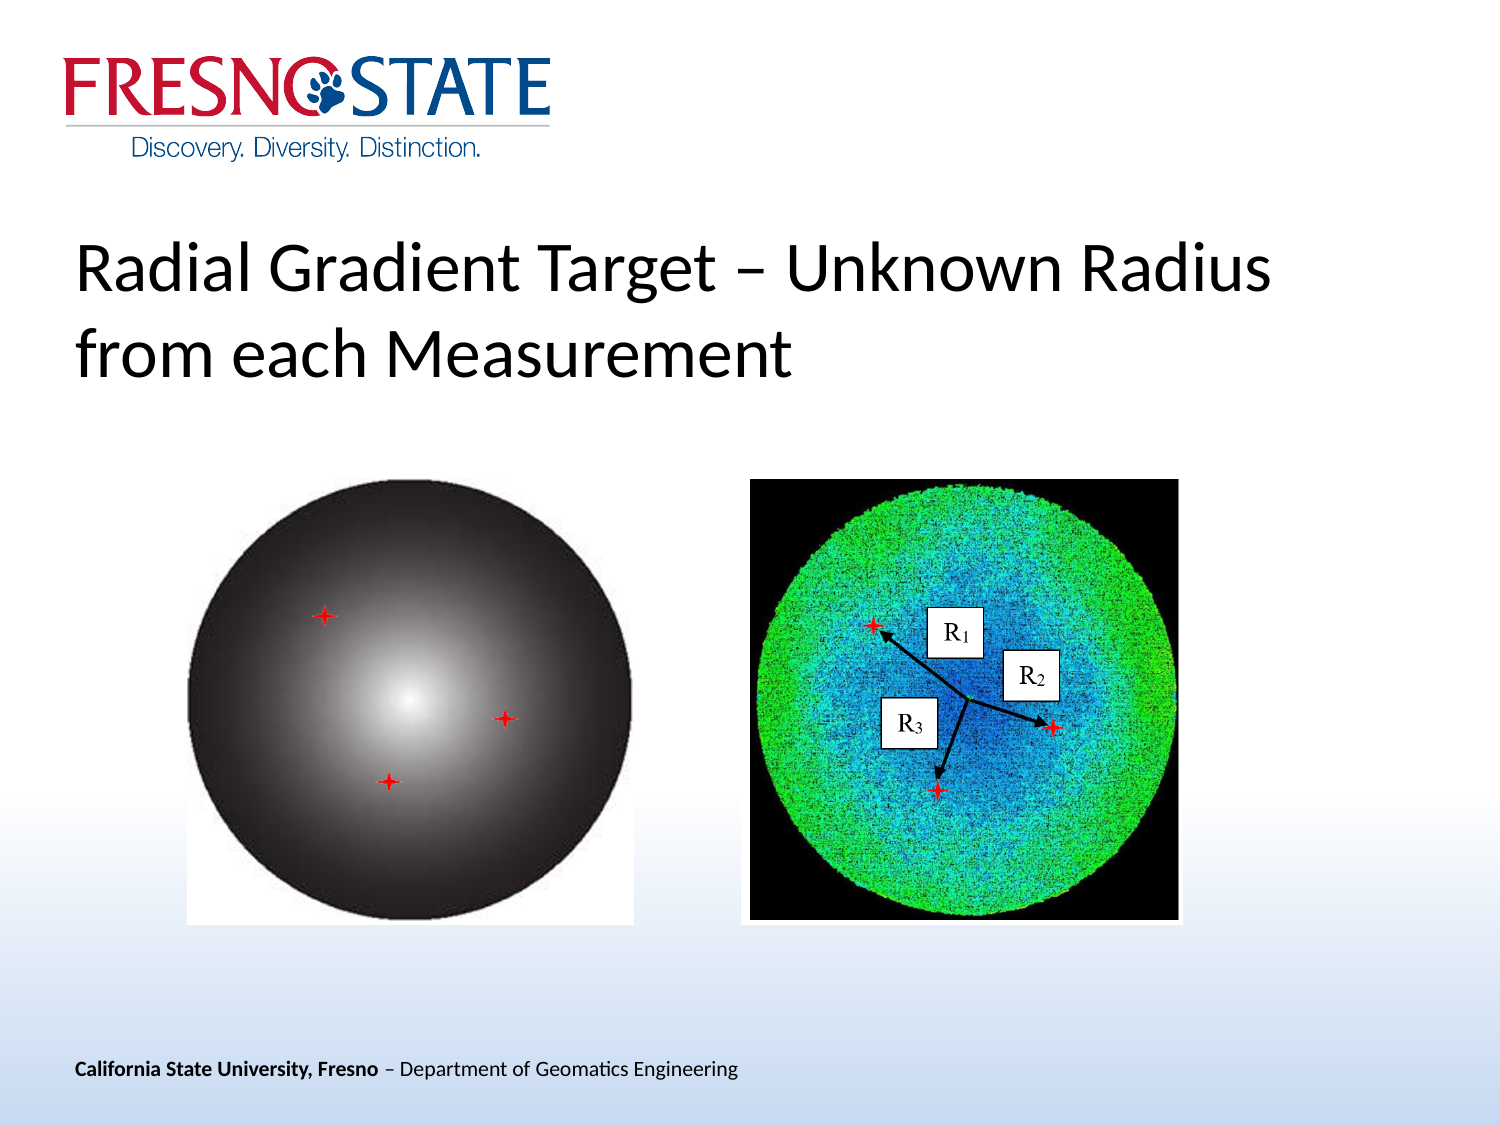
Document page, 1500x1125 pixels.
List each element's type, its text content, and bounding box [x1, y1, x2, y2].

picture [741, 474, 1183, 926]
title Radial Gradient Target – Unknown Radius from each Measurement [75, 212, 1425, 400]
picture [187, 474, 634, 926]
picture [62, 56, 550, 162]
